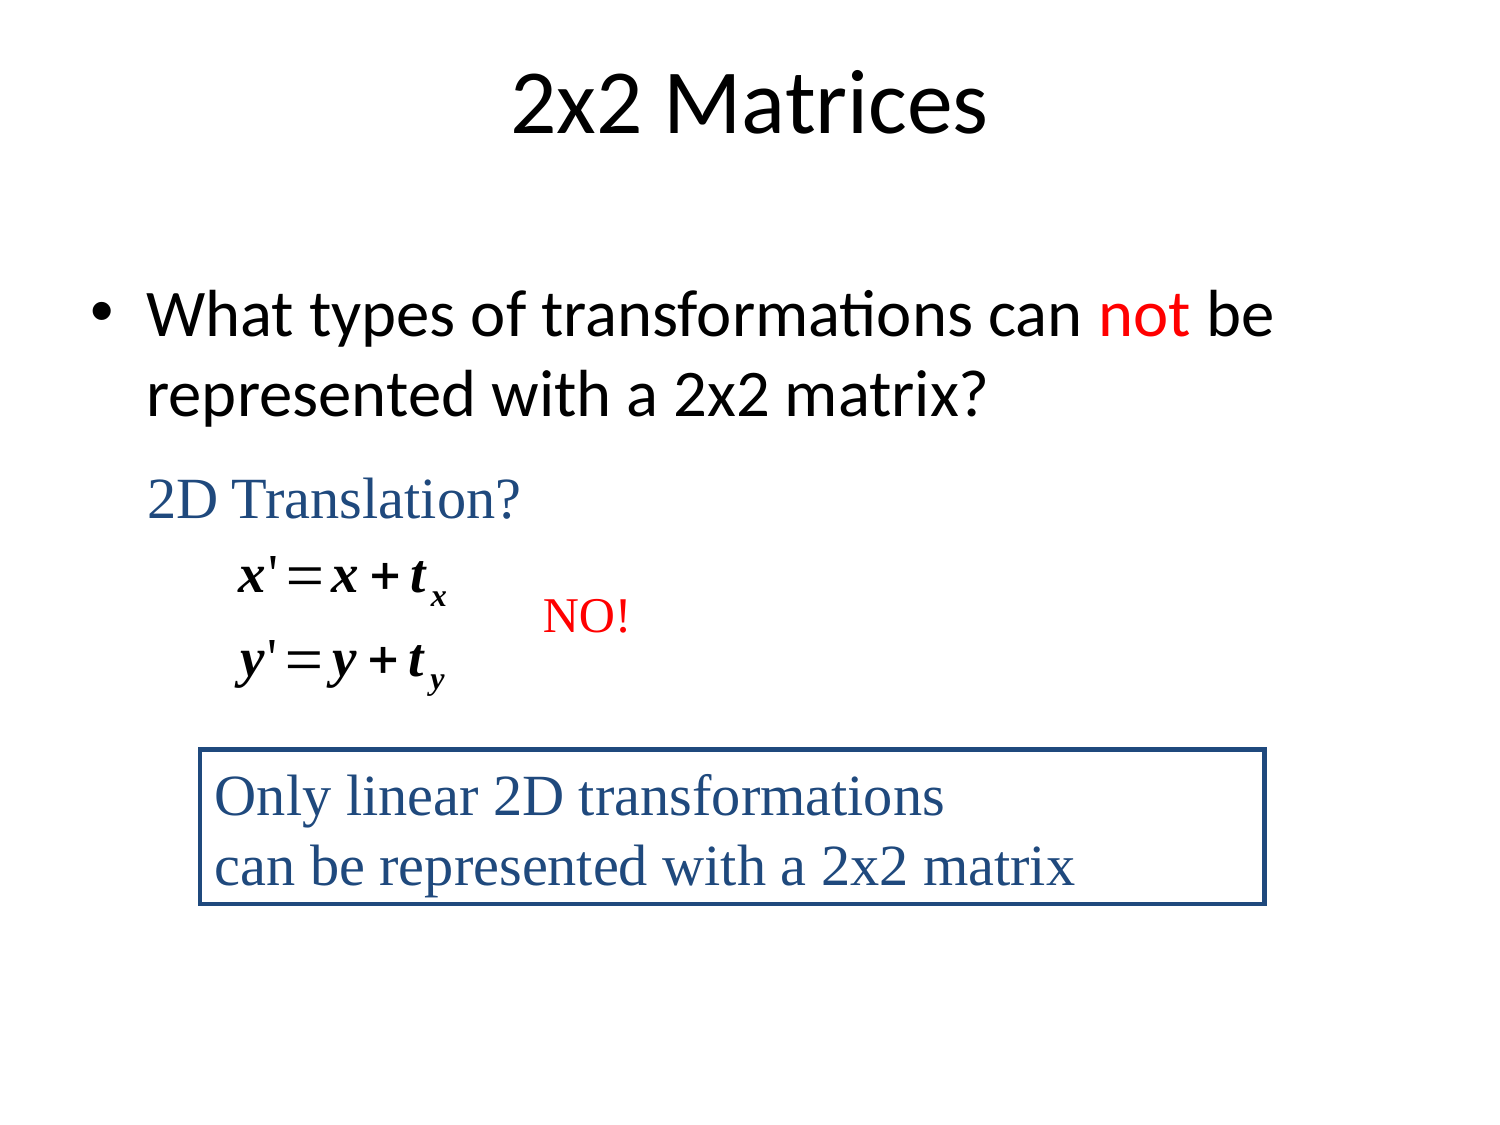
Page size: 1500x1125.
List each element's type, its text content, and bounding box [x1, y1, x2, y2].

title 2x2 Matrices [75, 45, 1425, 149]
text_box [137, 452, 532, 707]
text_box Only linear 2D transformations can be represented with a 2x2 matrix [200, 749, 1265, 905]
text_box NO! [535, 574, 647, 650]
list What types of transformations can not be represented with a 2x2 matrix? [75, 262, 1425, 1005]
